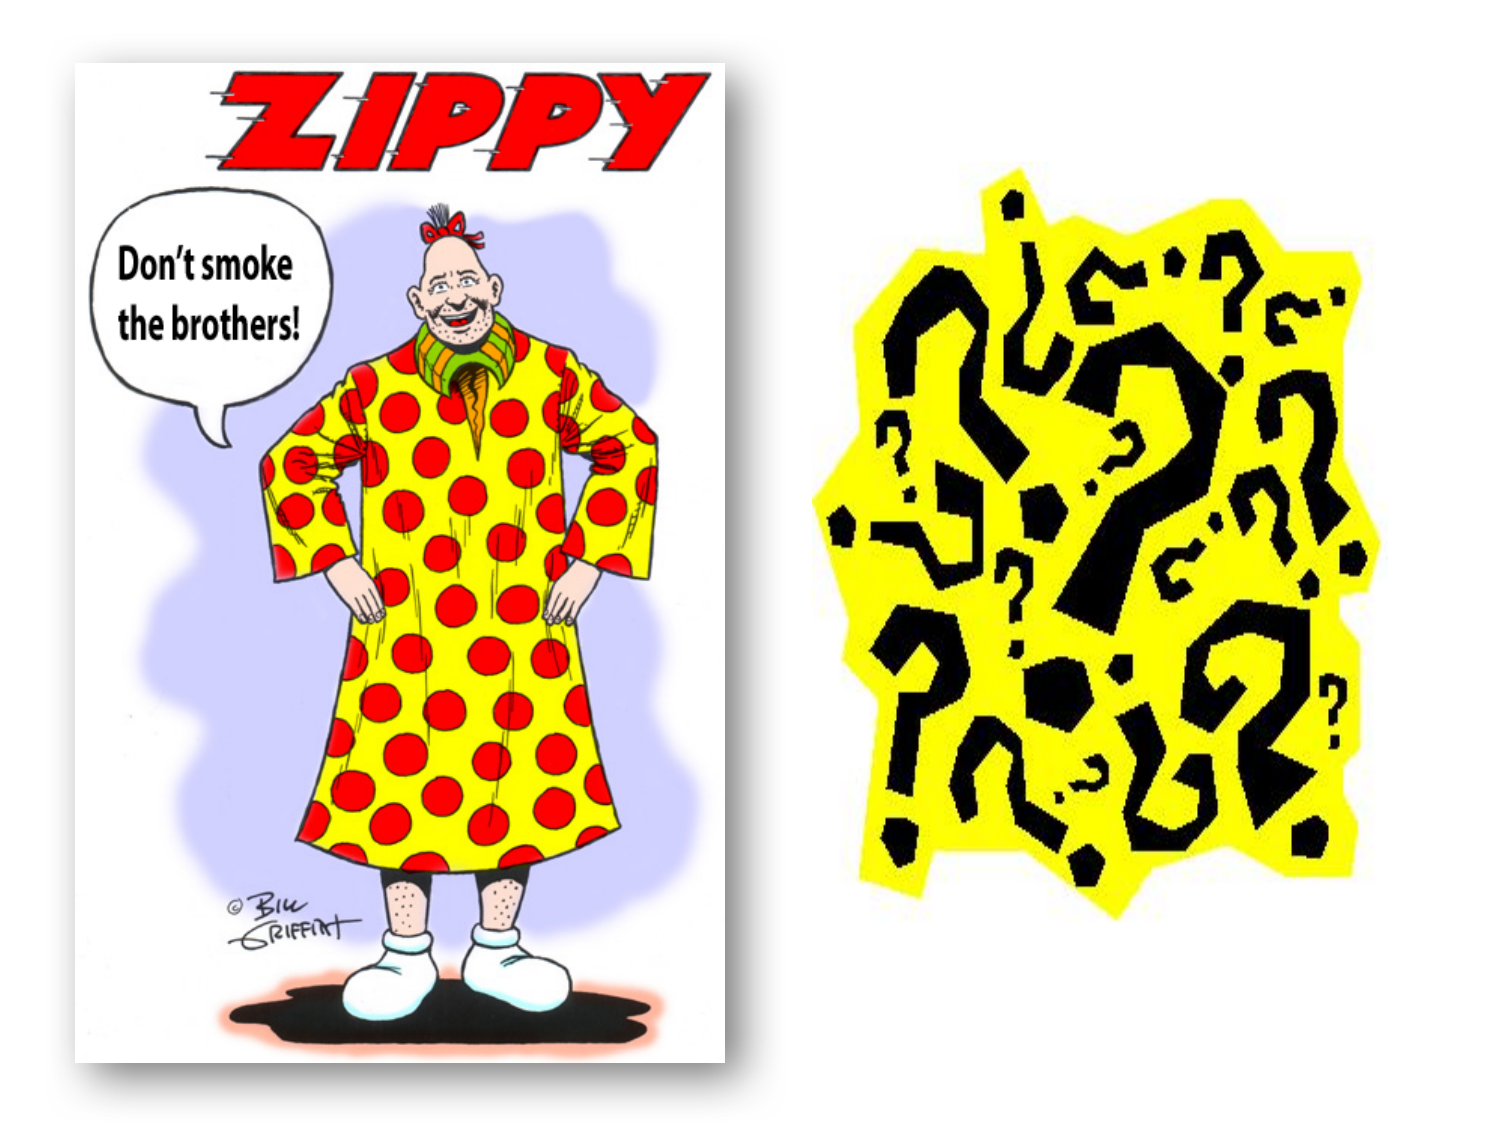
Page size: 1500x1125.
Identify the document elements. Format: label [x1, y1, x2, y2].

picture [812, 162, 1388, 930]
picture [74, 63, 726, 1063]
